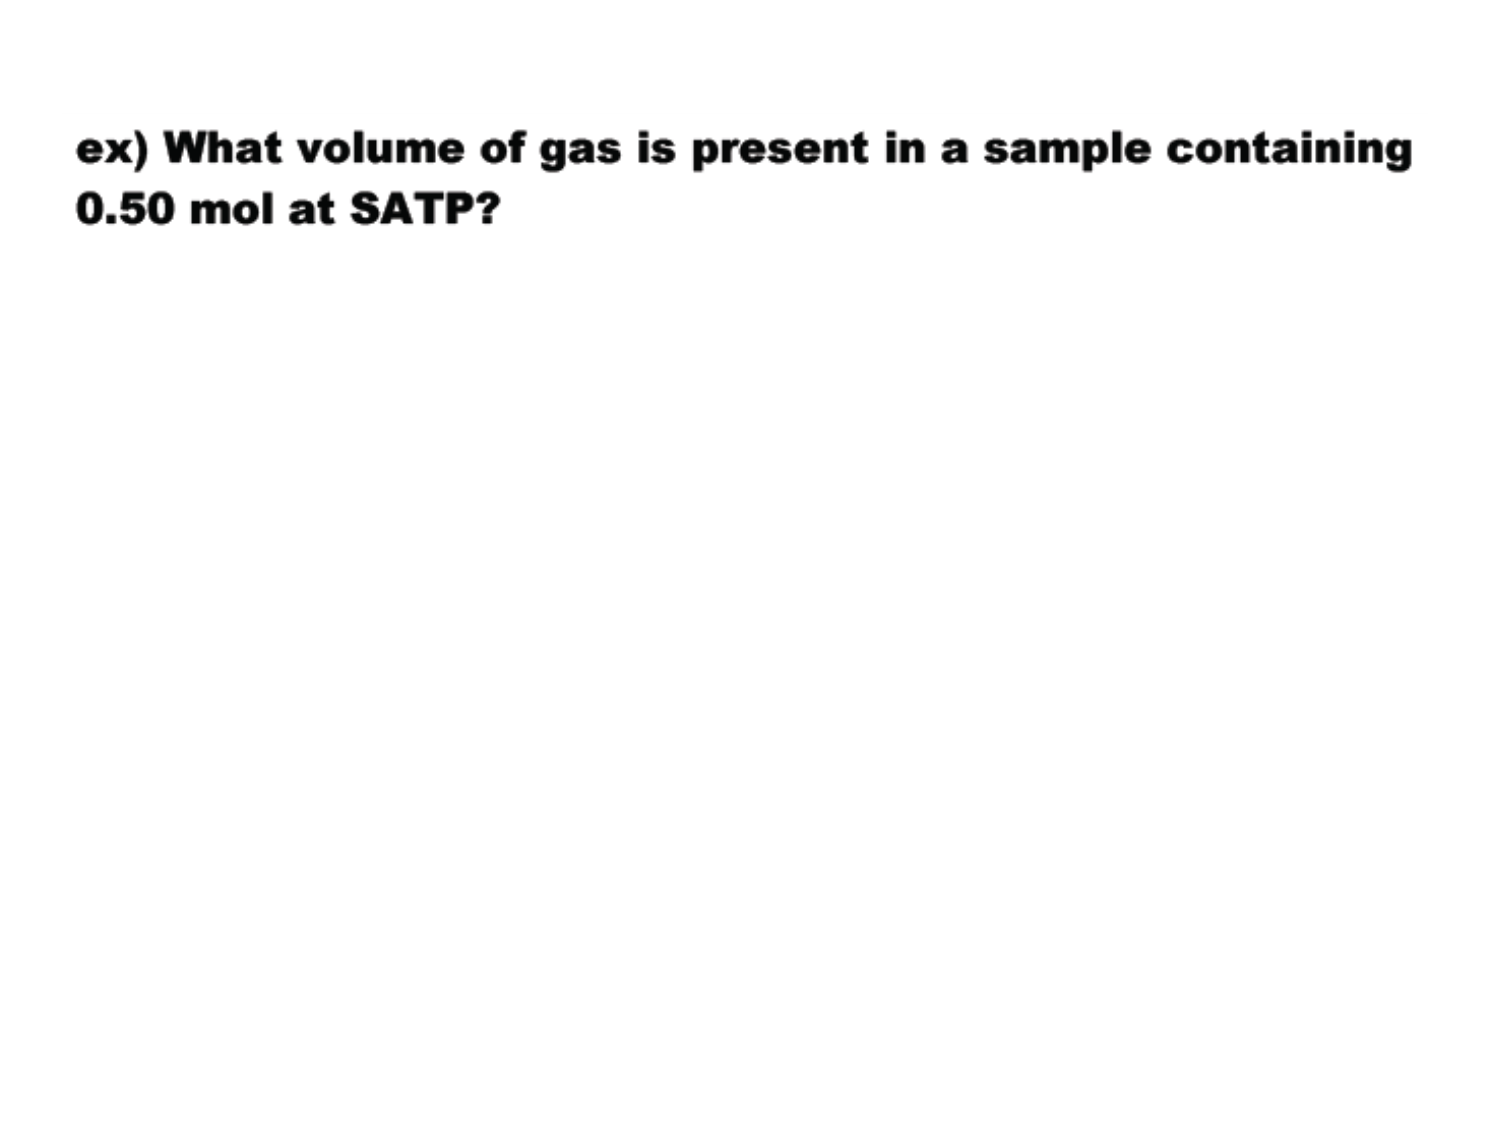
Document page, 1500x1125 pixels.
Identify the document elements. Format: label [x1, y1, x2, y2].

picture [62, 112, 1428, 276]
